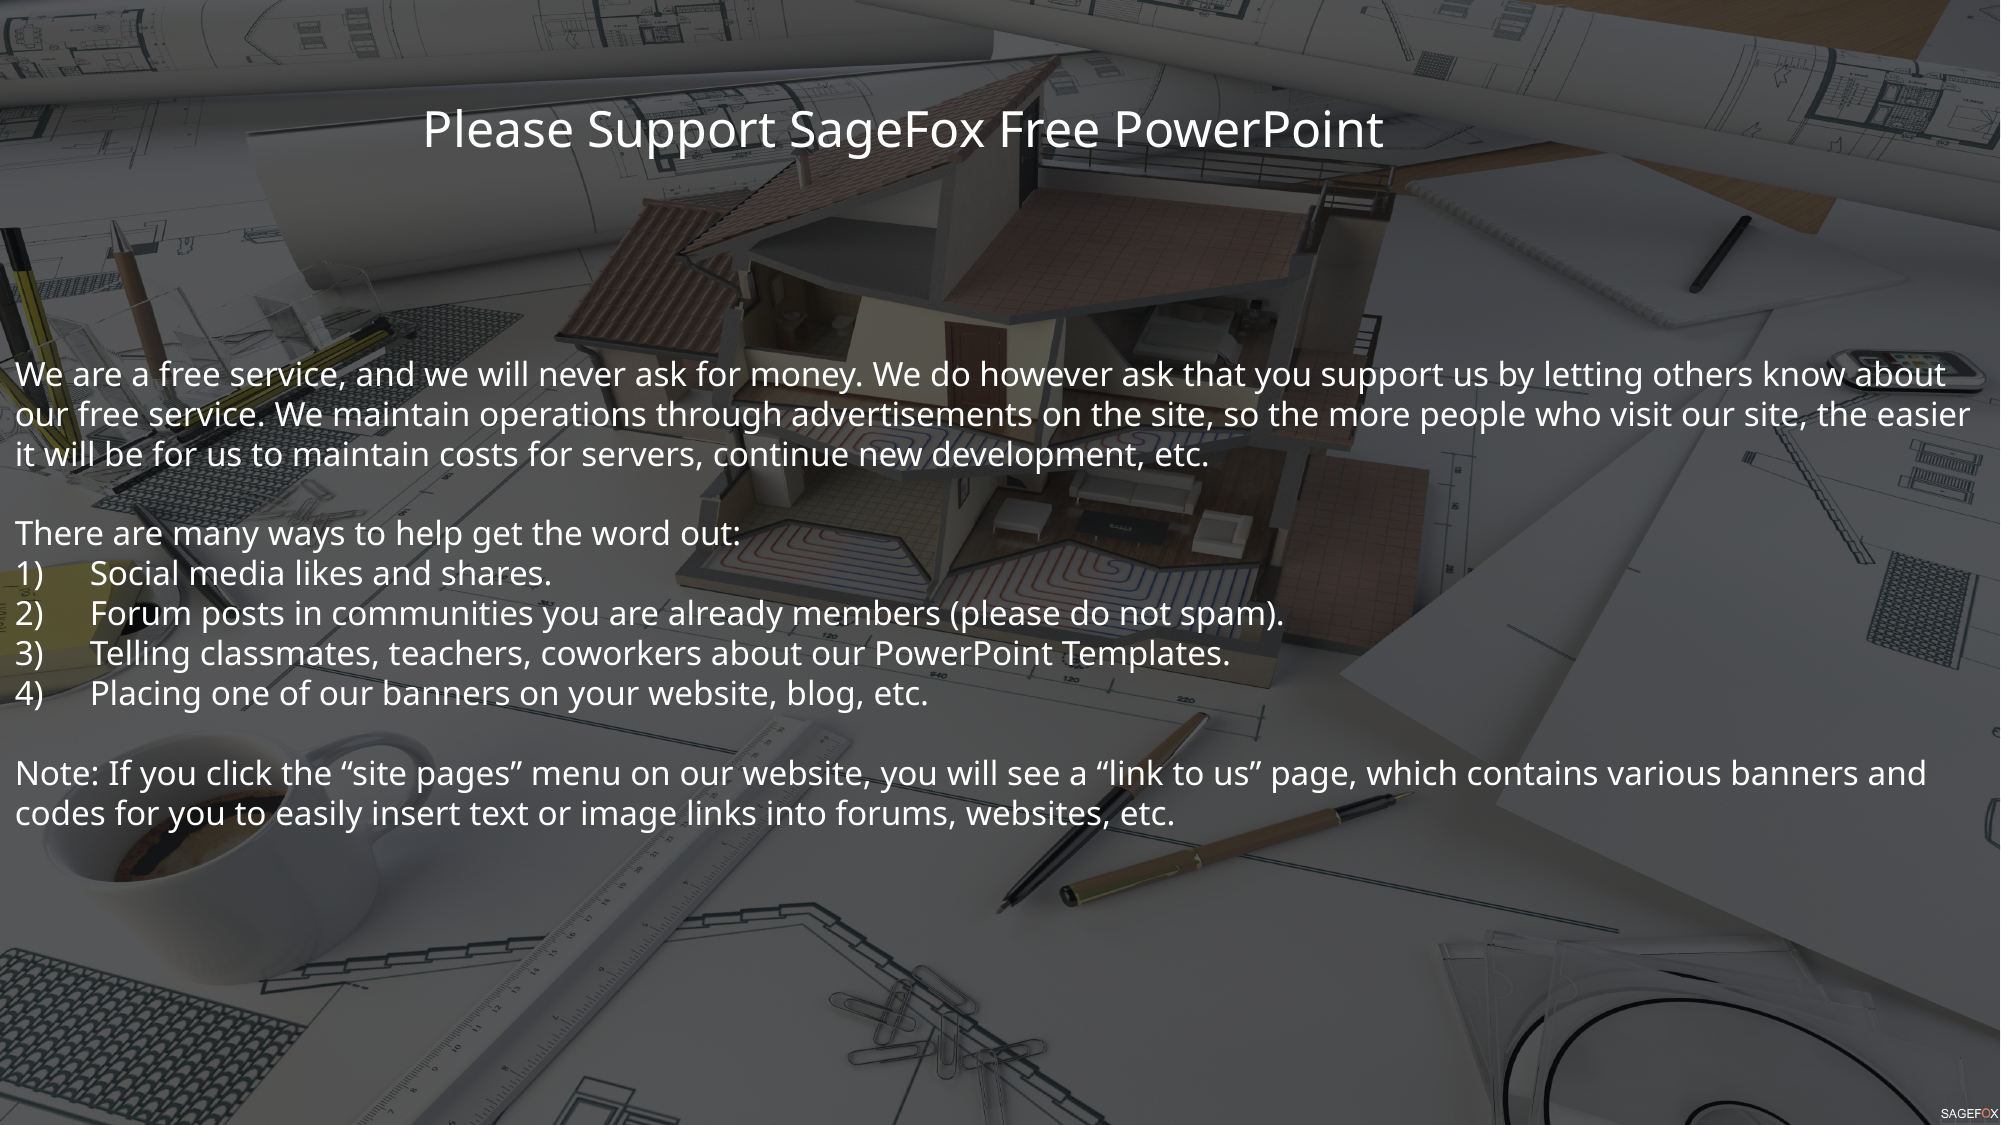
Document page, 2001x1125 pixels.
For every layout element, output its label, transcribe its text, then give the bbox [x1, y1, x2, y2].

text_box We are a free service, and we will never ask for money. We do however ask that you support us by letting others know about our free service. We maintain operations through advertisements on the site, so the more people who visit our site, the easier it will be for us to maintain costs for servers, continue new development, etc. There are many ways to help get the word out: Social media likes and shares. Forum posts in communities you are already members (please do not spam). Telling classmates, teachers, coworkers about our PowerPoint Templates. Placing one of our banners on your website, blog, etc. Note: If you click the “site pages” menu on our website, you will see a “link to us” page, which contains various banners and codes for you to easily insert text or image links into forums, websites, etc. [0, 0, 2000, 1125]
title Please Support SageFox Free PowerPoint [363, 72, 1444, 190]
